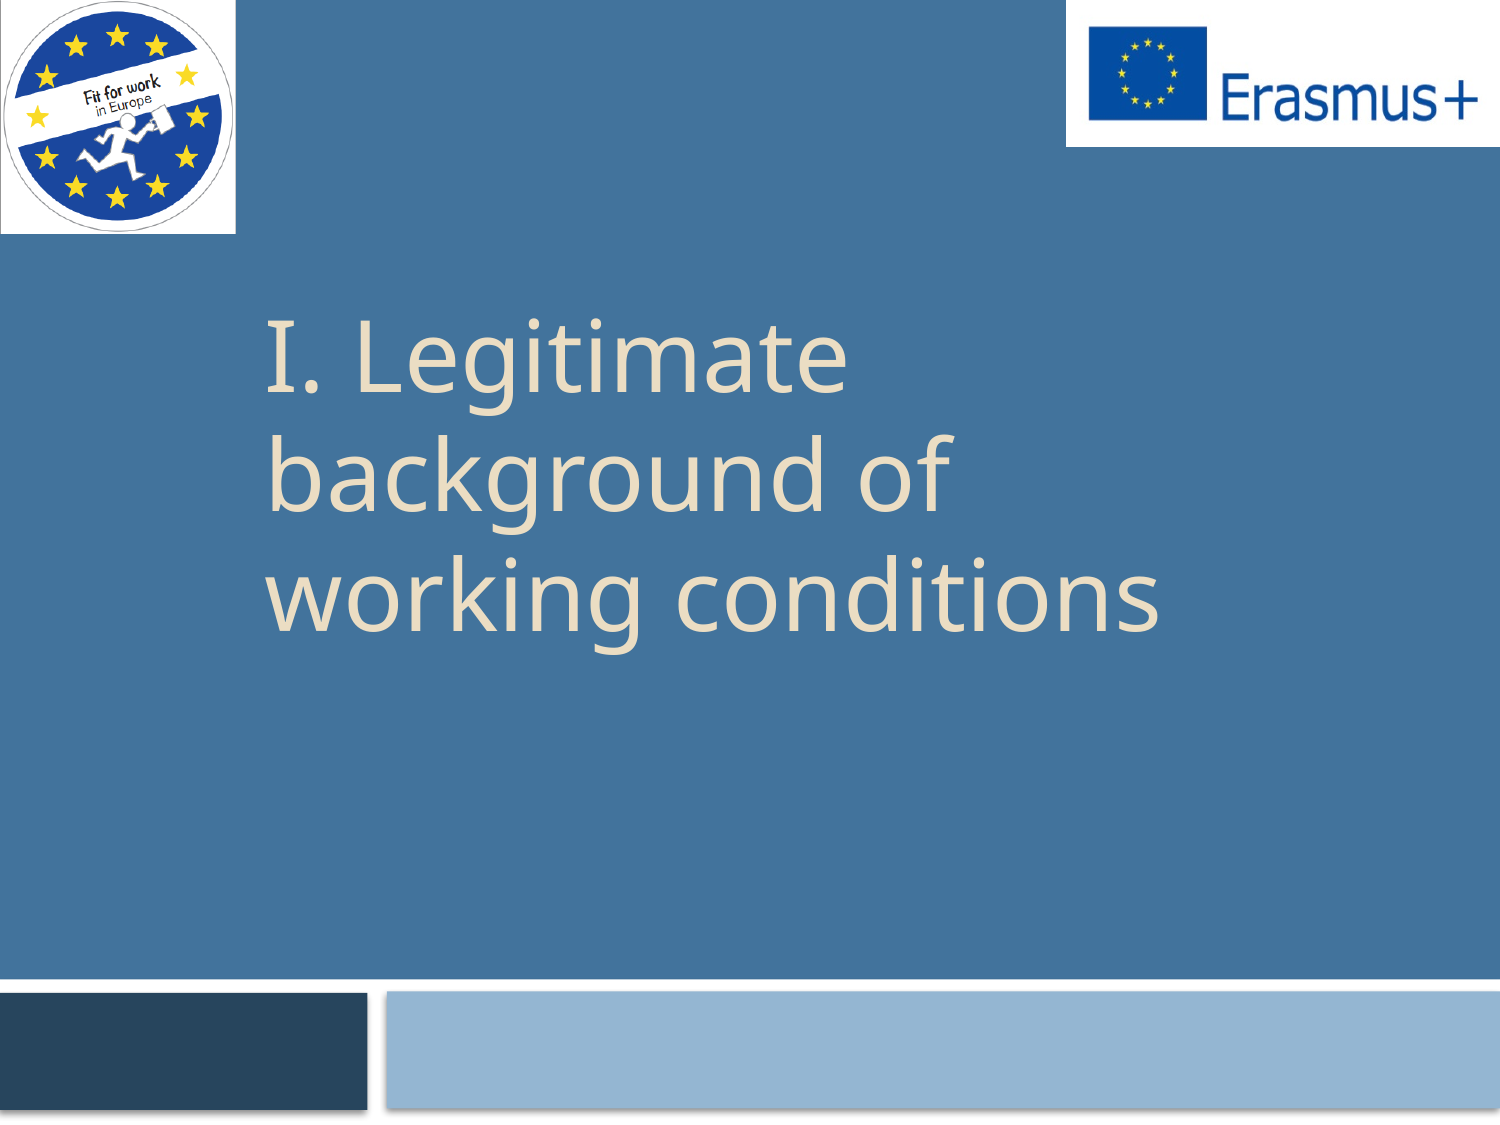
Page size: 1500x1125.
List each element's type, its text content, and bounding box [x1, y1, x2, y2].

picture [0, 0, 236, 234]
title I. Legitimate background of working conditions [249, 343, 1313, 660]
picture [1066, 0, 1500, 147]
